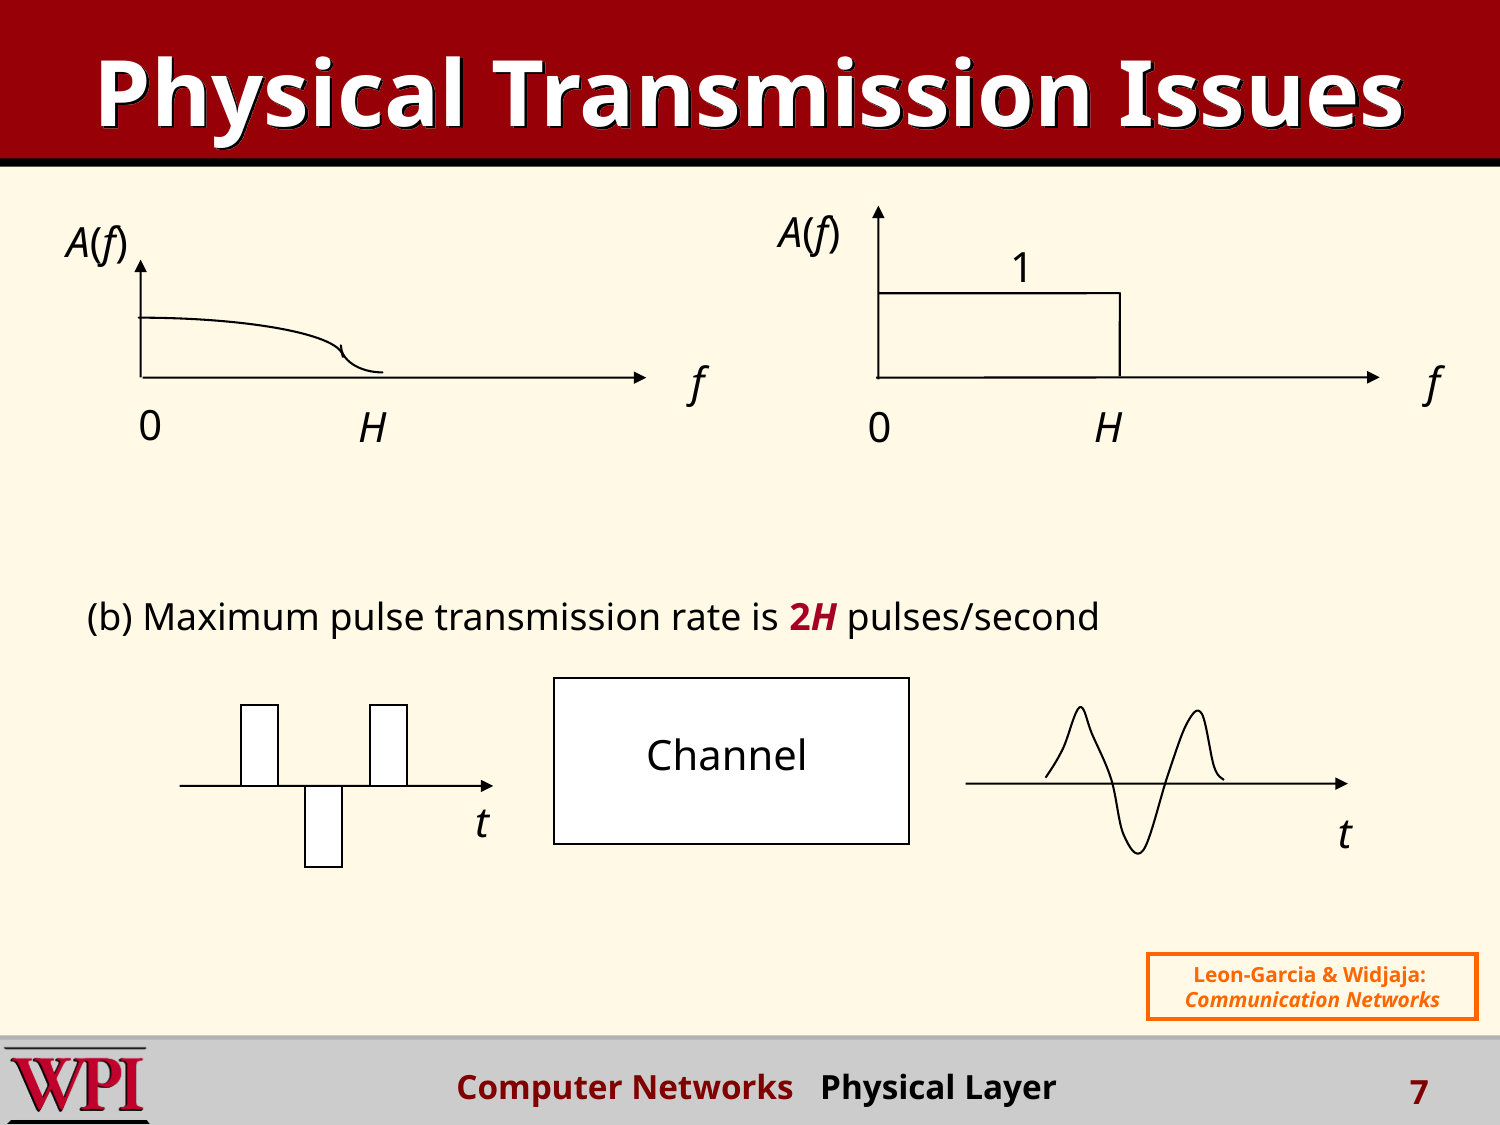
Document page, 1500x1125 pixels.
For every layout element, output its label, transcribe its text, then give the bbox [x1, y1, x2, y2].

picture [0, 1040, 1500, 1125]
text_box A(f) [51, 208, 143, 274]
text_box [142, 371, 647, 384]
picture [0, 0, 1500, 158]
text_box t [446, 788, 518, 854]
footer Computer Networks Physical Layer [210, 1058, 1304, 1107]
text_box f [1398, 348, 1469, 413]
text_box Leon-Garcia & Widjaja: Communication Networks [1148, 954, 1477, 1019]
text_box [134, 259, 147, 378]
text_box A(f) [763, 198, 856, 263]
text_box [340, 345, 383, 373]
text_box [343, 779, 494, 788]
text_box H [1078, 393, 1138, 458]
picture [0, 167, 1500, 1035]
text_box [240, 704, 279, 786]
slide_number 7 [1344, 1063, 1495, 1102]
text_box [304, 785, 343, 868]
text_box 1 [965, 233, 1079, 298]
text_box [1045, 707, 1224, 854]
text_box f [662, 348, 733, 413]
text_box [1166, 777, 1348, 790]
text_box [141, 317, 343, 357]
text_box [872, 205, 885, 293]
text_box [554, 678, 909, 845]
title Physical Transmission Issues [29, 18, 1471, 150]
text_box [369, 704, 408, 786]
text_box [879, 371, 1380, 384]
text_box H [343, 393, 402, 458]
text_box Channel [631, 720, 823, 786]
text_box 0 [852, 393, 907, 458]
text_box 0 [123, 391, 177, 456]
text_box t [1309, 799, 1381, 864]
text_box (b) Maximum pulse transmission rate is 2H pulses/second [12, 585, 1175, 646]
